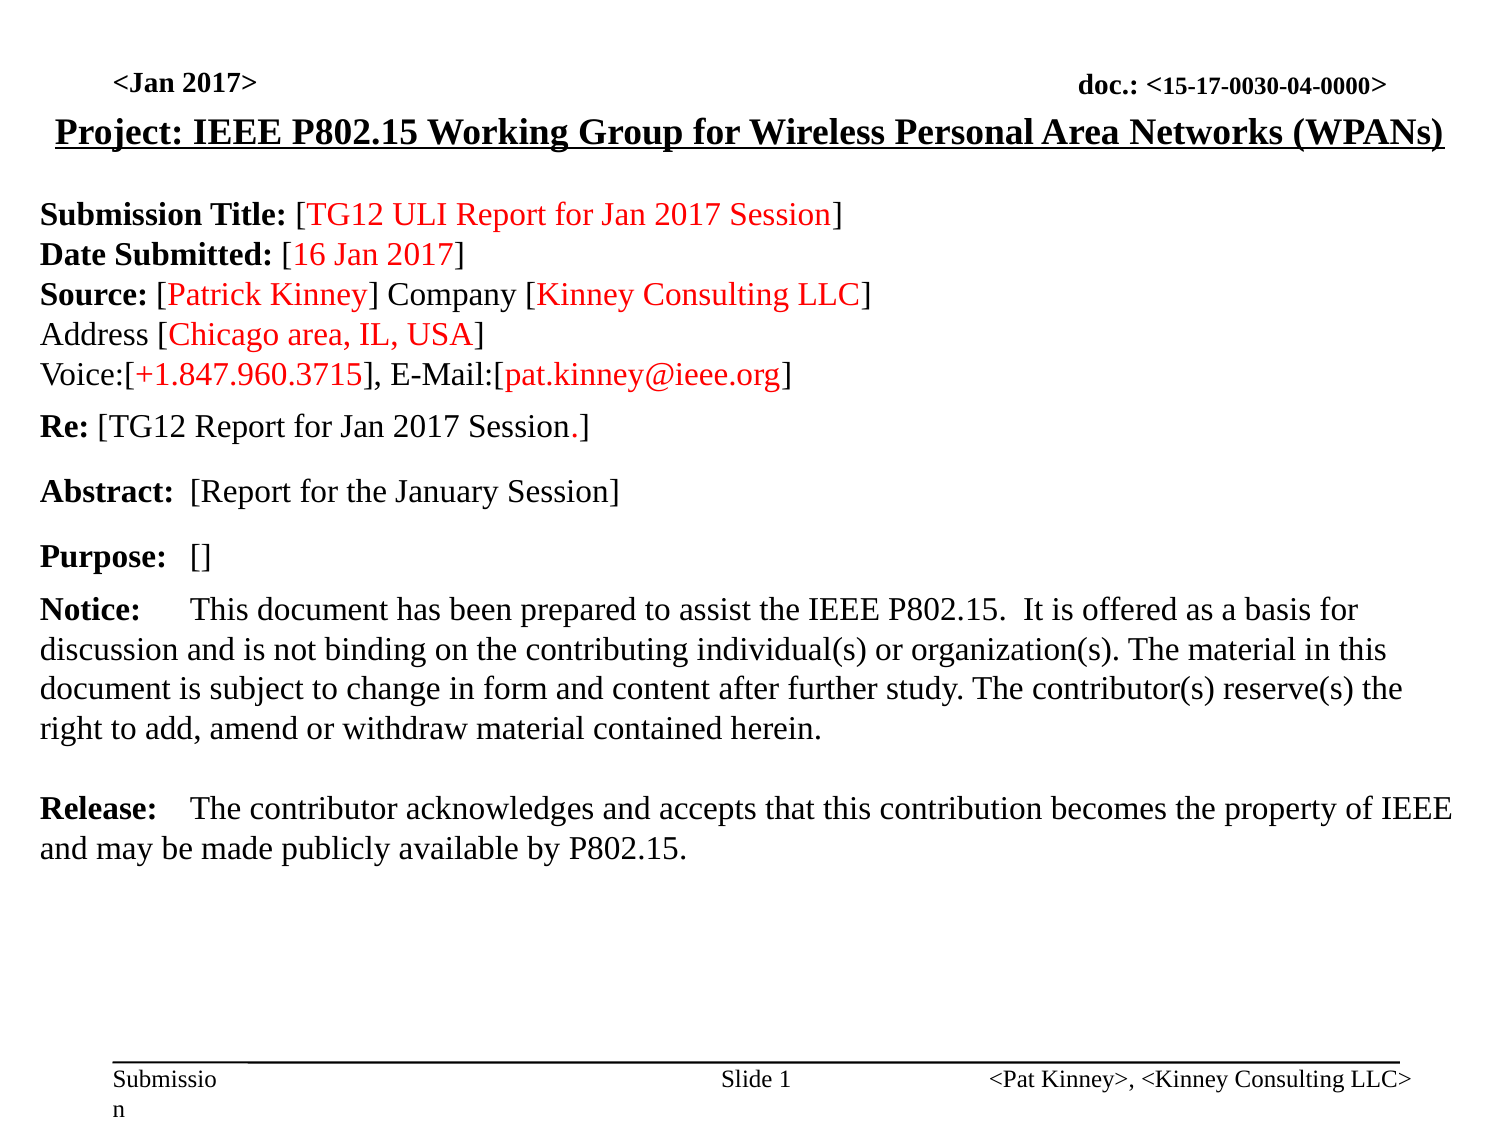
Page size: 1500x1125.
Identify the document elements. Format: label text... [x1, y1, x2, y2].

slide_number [112, 62, 376, 99]
slide_number Slide 1 [712, 1061, 800, 1093]
text_box Project: IEEE P802.15 Working Group for Wireless Personal Area Networks (WPANs) Submission Title: [TG12 ULI Report for Jan 2017 Session] Date Submitted: [16 Jan 2017] Source: [Patrick Kinney] Company [Kinney Consulting LLC] Address [Chicago area, IL, USA] Voice:[+1.847.960.3715], E-Mail:[pat.kinney@ieee.org] Re: [TG12 Report for Jan 2017 Session.] Abstract: [Report for the January Session] Purpose: [] Notice: This document has been prepared to assist the IEEE P802.15. It is offered as a basis for discussion and is not binding on the contributing individual(s) or organization(s). The material in this document is subject to change in form and content after further study. The contributor(s) reserve(s) the right to add, amend or withdraw material contained herein. Release: The contributor acknowledges and accepts that this contribution becomes the property of IEEE and may be made publicly available by P802.15. [24, 99, 1475, 874]
footer <Pat Kinney>, <Kinney Consulting LLC> [899, 1061, 1413, 1093]
